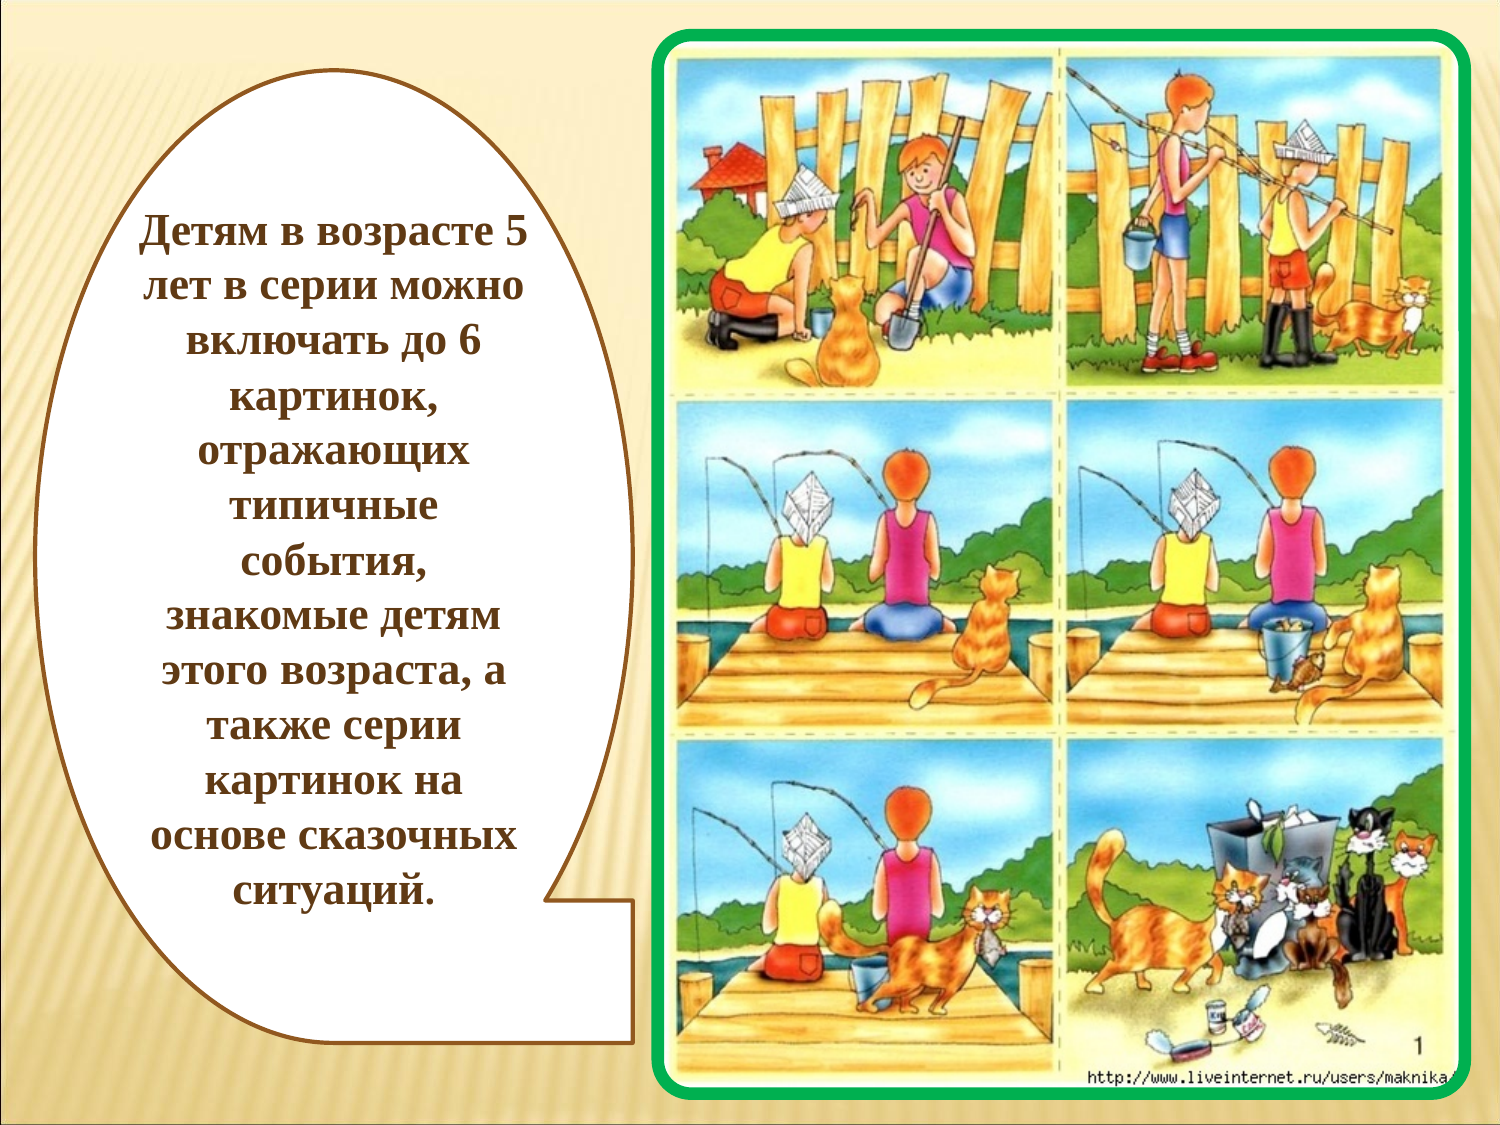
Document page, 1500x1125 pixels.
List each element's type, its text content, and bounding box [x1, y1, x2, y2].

text_box Детям в возрасте 5 лет в серии можно включать до 6 картинок, отражающих типичные события, знакомые детям этого возраста, а также серии картинок на основе сказочных ситуаций. [32, 68, 635, 1046]
picture [0, 0, 1500, 1125]
